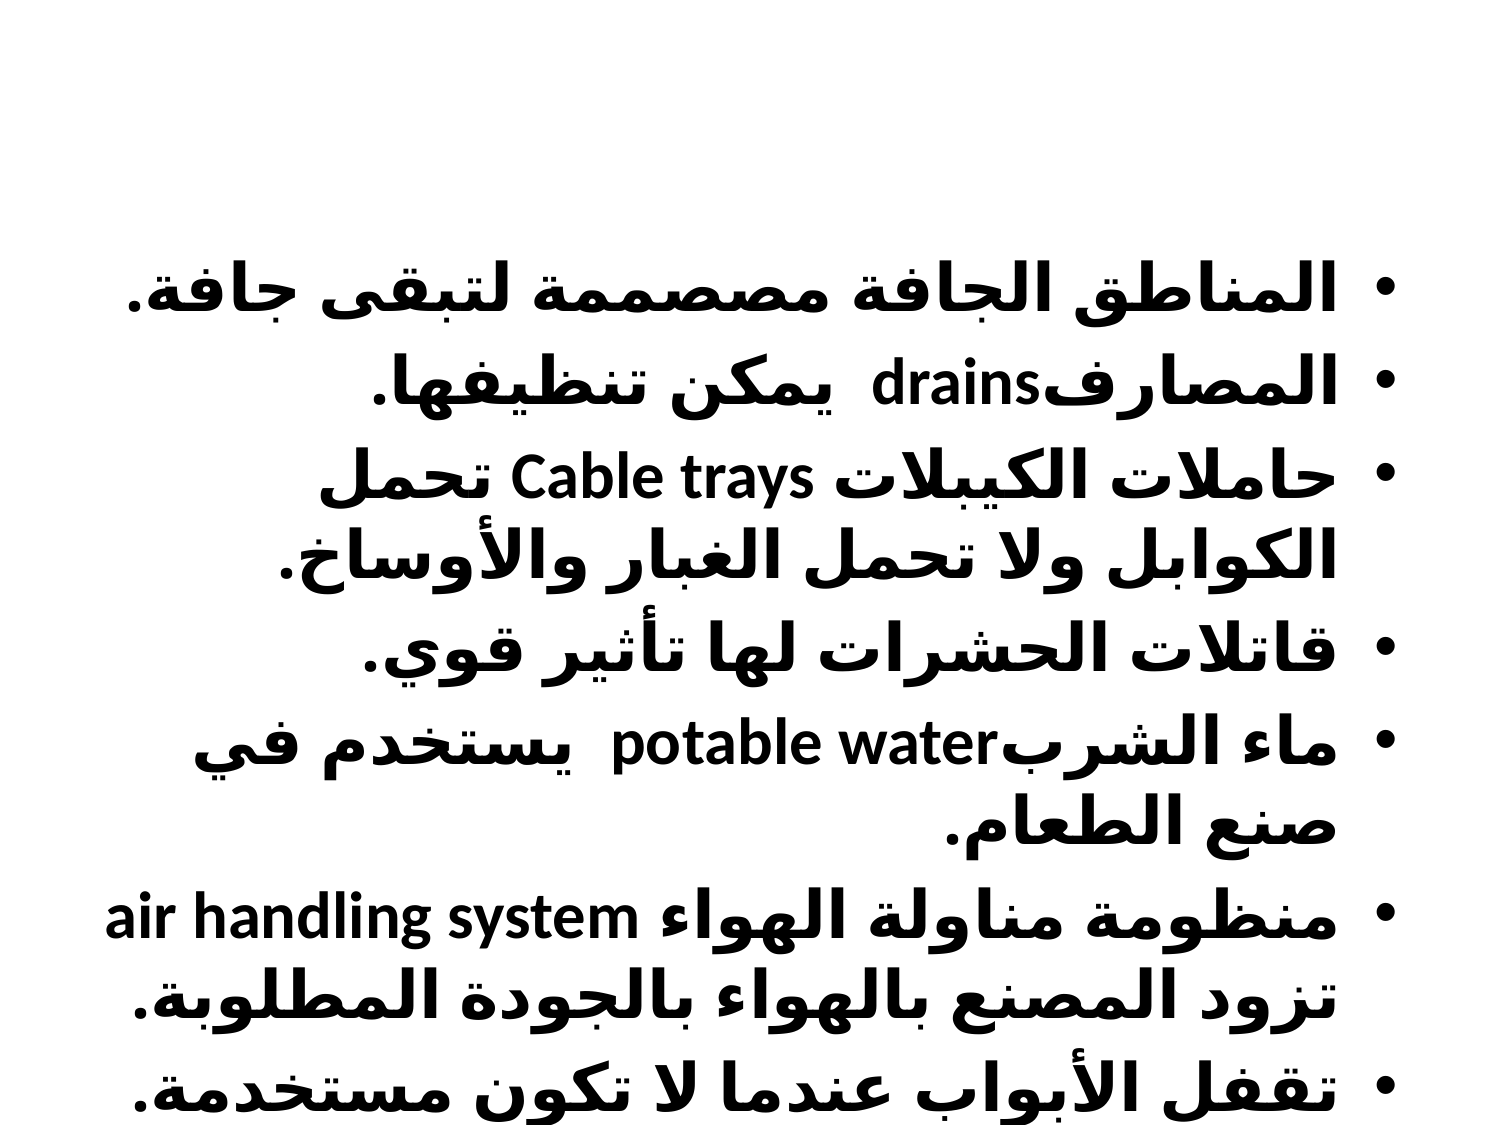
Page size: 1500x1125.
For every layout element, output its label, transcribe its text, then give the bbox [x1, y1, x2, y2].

list المناطق الجافة مصصممة لتبقى جافة. المصارفdrains يمكن تنظيفها. حاملات الكيبلات Cable trays تحمل الكوابل ولا تحمل الغبار والأوساخ. قاتلات الحشرات لها تأثير قوي. ماء الشربpotable water يستخدم في صنع الطعام. منظومة مناولة الهواء air handling system تزود المصنع بالهواء بالجودة المطلوبة. تقفل الأبواب عندما لا تكون مستخدمة. [62, 237, 1413, 980]
